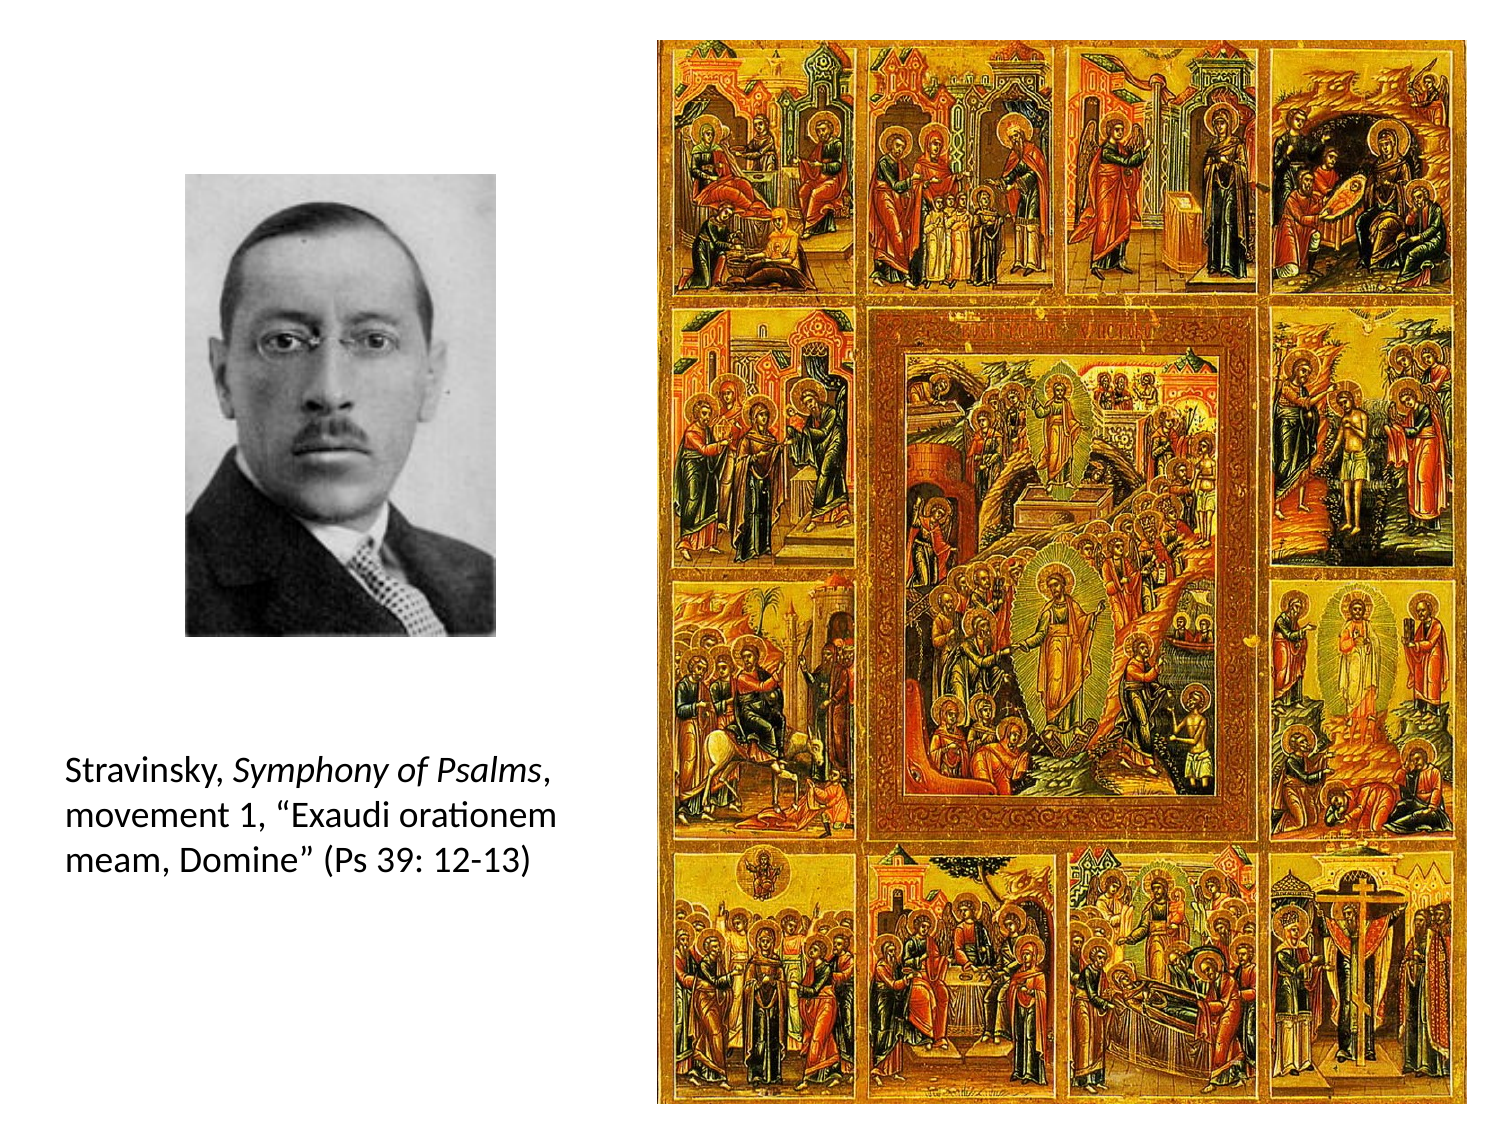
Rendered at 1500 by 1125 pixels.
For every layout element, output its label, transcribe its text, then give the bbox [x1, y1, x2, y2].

picture [657, 40, 1467, 1104]
picture [184, 174, 496, 637]
text_box Stravinsky, Symphony of Psalms, movement 1, “Exaudi orationem meam, Domine” (Ps 39: 12-13) [49, 737, 638, 888]
